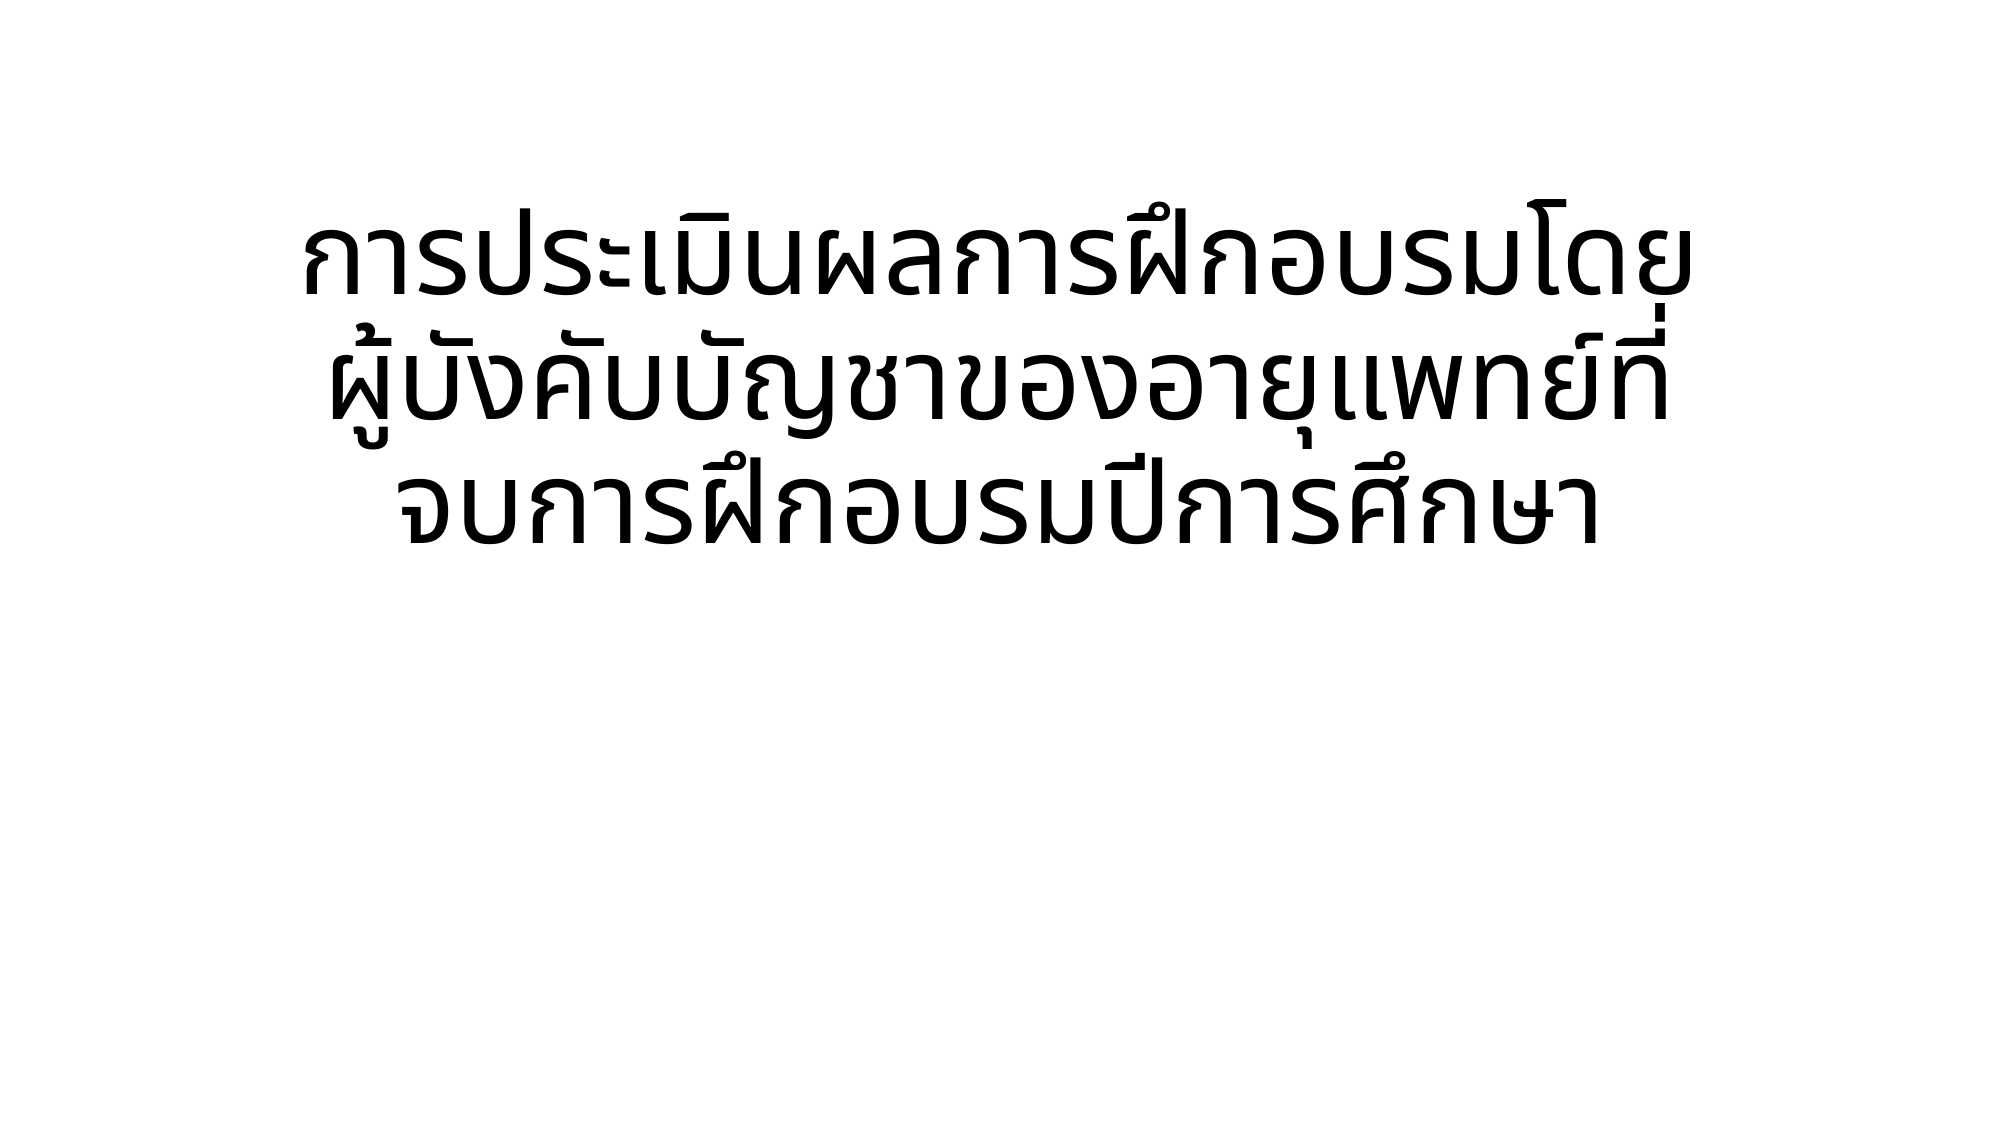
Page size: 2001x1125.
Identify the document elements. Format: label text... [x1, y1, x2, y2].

title การประเมินผลการฝึกอบรมโดยผู้บังคับบัญชาของอายุแพทย์ที่จบการฝึกอบรมปีการศึกษา [249, 184, 1750, 576]
